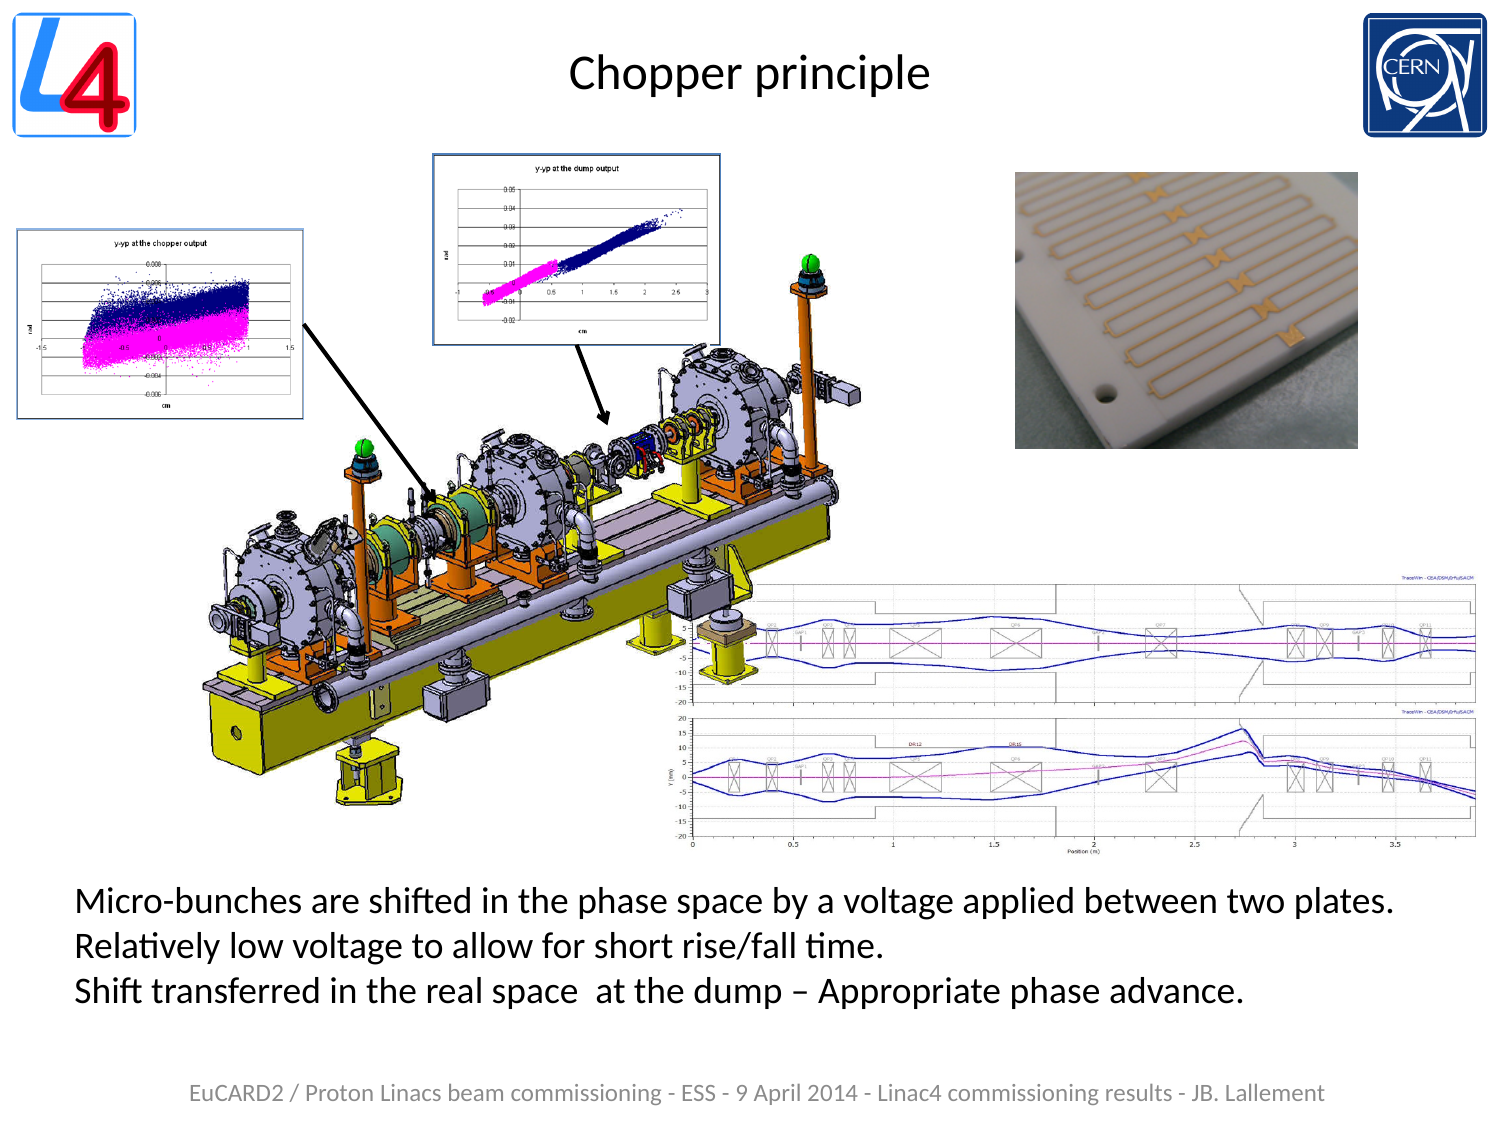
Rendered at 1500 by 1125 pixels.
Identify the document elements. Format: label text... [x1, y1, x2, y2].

text_box Micro-bunches are shifted in the phase space by a voltage applied between two plates. Relatively low voltage to allow for short rise/fall time. Shift transferred in the real space at the dump – Appropriate phase advance. [59, 868, 1443, 1019]
text_box Chopper principle [147, 32, 1353, 108]
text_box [15, 153, 869, 811]
footer EuCARD2 / Proton Linacs beam commissioning - ESS - 9 April 2014 - Linac4 commissioning results - JB. Lallement [105, 1061, 1412, 1122]
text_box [664, 574, 1478, 856]
picture [12, 12, 137, 138]
picture [1015, 172, 1358, 450]
picture [1362, 12, 1488, 138]
